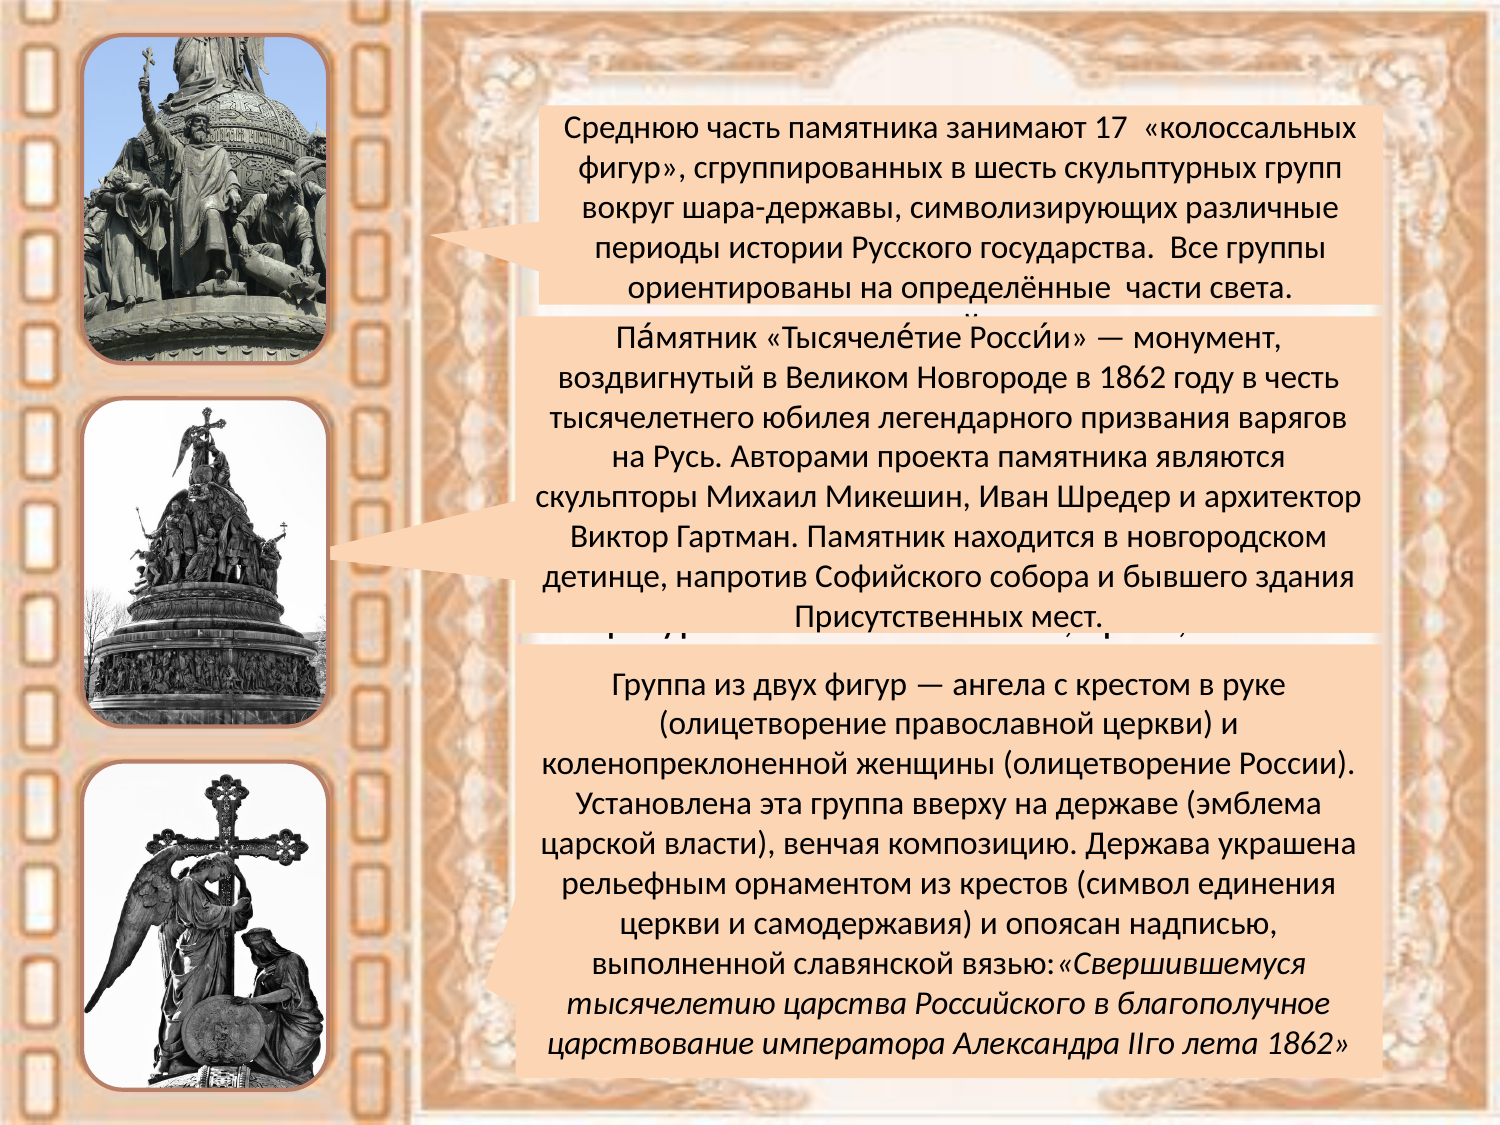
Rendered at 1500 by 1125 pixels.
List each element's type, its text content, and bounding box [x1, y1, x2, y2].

text_box Смотри-ка: шар-держава водружён На колокол-образную фигуру; Она огромна - десять тысяч тонн! Вглядимся повнимательней в скульптуру: 128 значимых имён… (Конечно, этот список очень краткий! За всё тысячелетие найдём Имён, бесспорно, больше на порядки…) Три уровня. Венчают ангел, крест, Россия, преклонившая колена… И по державе медной вьётся текст Полузабытой вязью вдохновенно… [574, 93, 1351, 103]
text_box Группа из двух фигур — ангела с крестом в руке (олицетворение православной церкви) и коленопреклоненной женщины (олицетворение России). Установлена эта группа вверху на державе (эмблема царской власти), венчая композицию. Держава украшена рельефным орнаментом из крестов (символ единения церкви и самодержавия) и опоясан надписью, выполненной славянской вязью:«Свершившемуся тысячелетию царства Российского в благополучное царствование императора Александра IIго лета 1862» [481, 642, 1385, 1081]
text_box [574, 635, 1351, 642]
text_box Среднюю часть памятника занимают 17 «колоссальных фигур», сгруппированных в шесть скульптурных групп вокруг шара-державы, символизирующих различные периоды истории Русского государства. Все группы ориентированы на определённые части света. [427, 103, 1385, 307]
text_box [79, 32, 331, 366]
text_box Па́мятник «Тысячеле́тие Росси́и» — монумент, воздвигнутый в Великом Новгороде в 1862 году в честь тысячелетнего юбилея легендарного призвания варягов на Русь. Авторами проекта памятника являются скульпторы Михаил Микешин, Иван Шредер и архитектор Виктор Гартман. Памятник находится в новгородском детинце, напротив Софийского собора и бывшего здания Присутственных мест. [331, 314, 1385, 635]
picture [0, 0, 1500, 1125]
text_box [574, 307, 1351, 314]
text_box [79, 396, 331, 729]
text_box [79, 759, 331, 1092]
